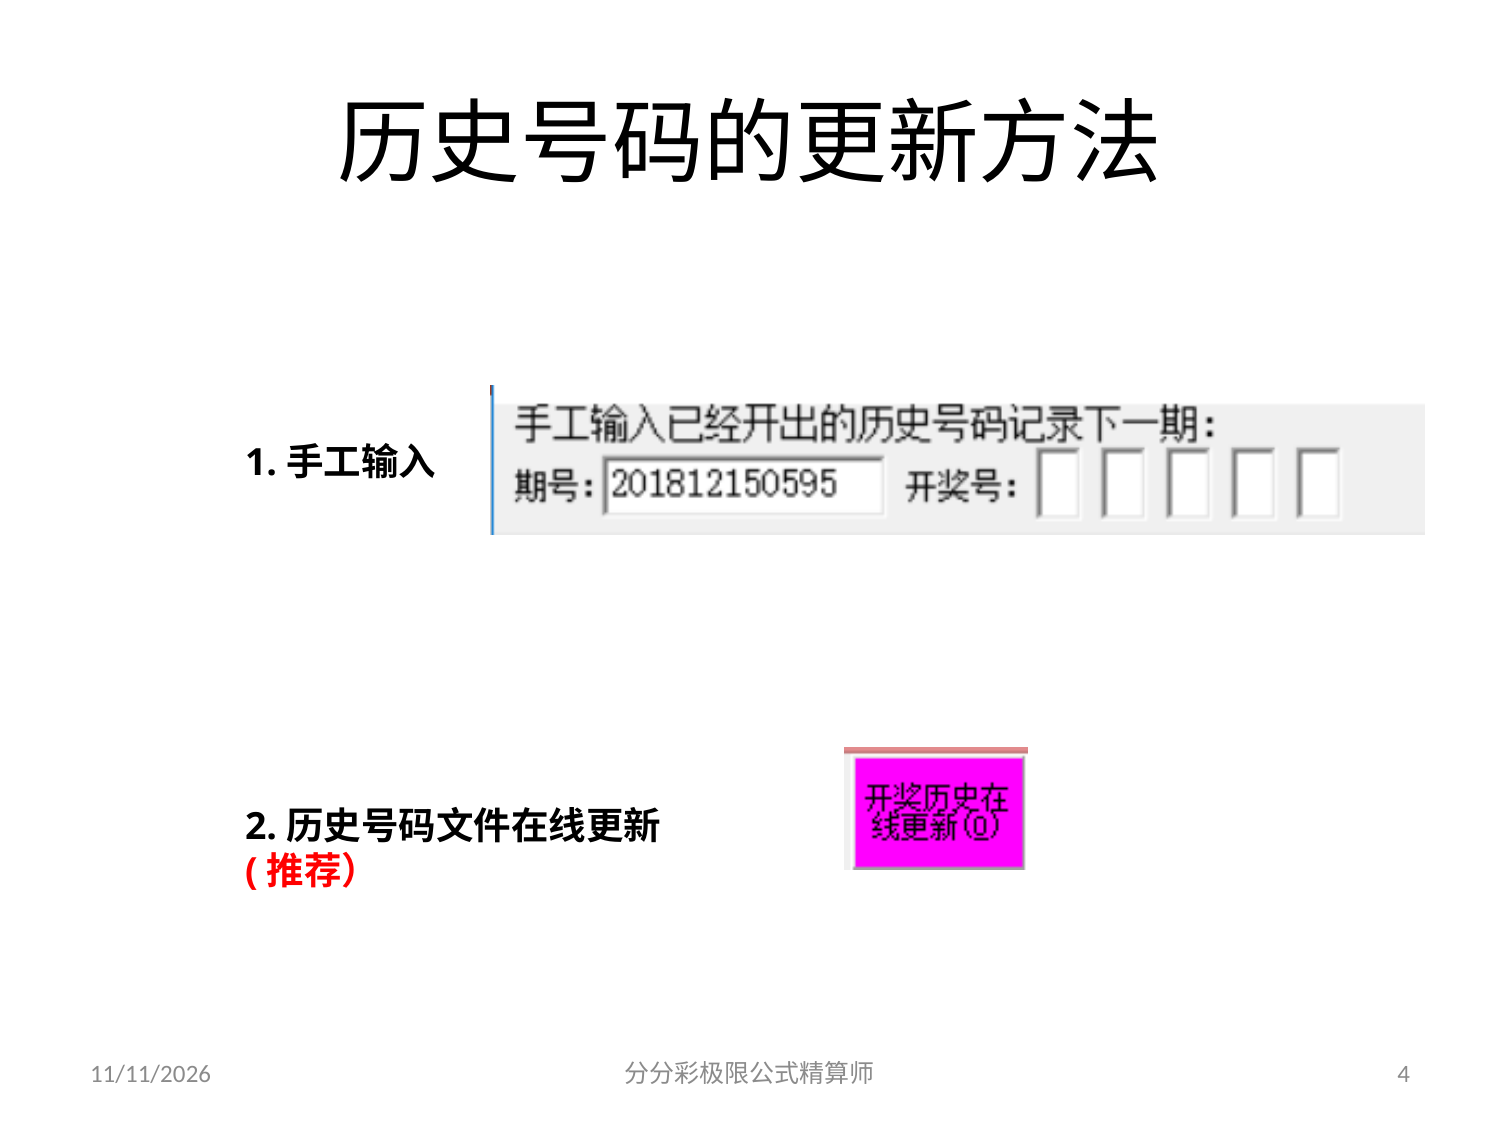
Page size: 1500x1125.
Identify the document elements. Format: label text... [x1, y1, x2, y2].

picture [844, 746, 1028, 870]
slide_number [75, 1042, 425, 1103]
footer 分分彩极限公式精算师 [512, 1042, 988, 1103]
slide_number 4 [1074, 1042, 1425, 1103]
text_box 1.手工输入 [230, 400, 485, 522]
title 历史号码的更新方法 [75, 45, 1425, 233]
text_box 2.历史号码文件在线更新 (推荐） [230, 786, 680, 908]
picture [490, 385, 1425, 536]
